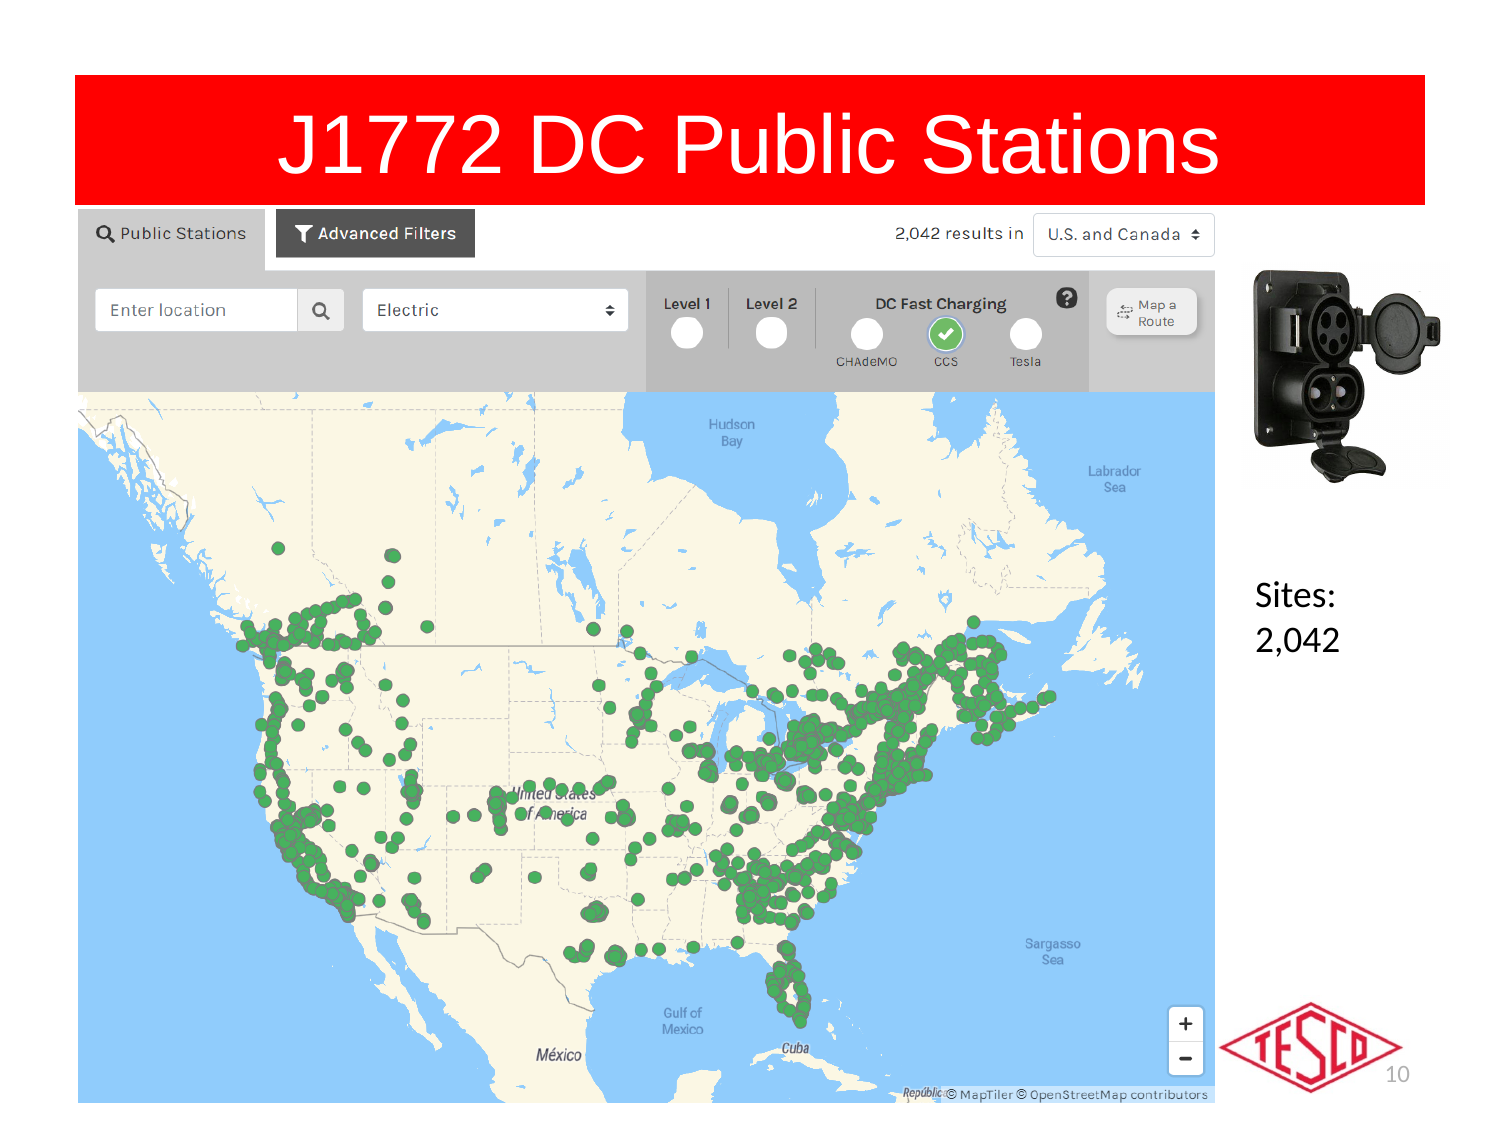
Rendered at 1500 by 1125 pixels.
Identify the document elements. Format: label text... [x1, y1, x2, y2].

picture [1241, 262, 1451, 490]
slide_number 10 [1221, 1042, 1425, 1103]
title J1772 DC Public Stations [75, 75, 1425, 205]
text_box Sites: 2,042 [1240, 562, 1425, 713]
picture [74, 207, 1413, 1105]
